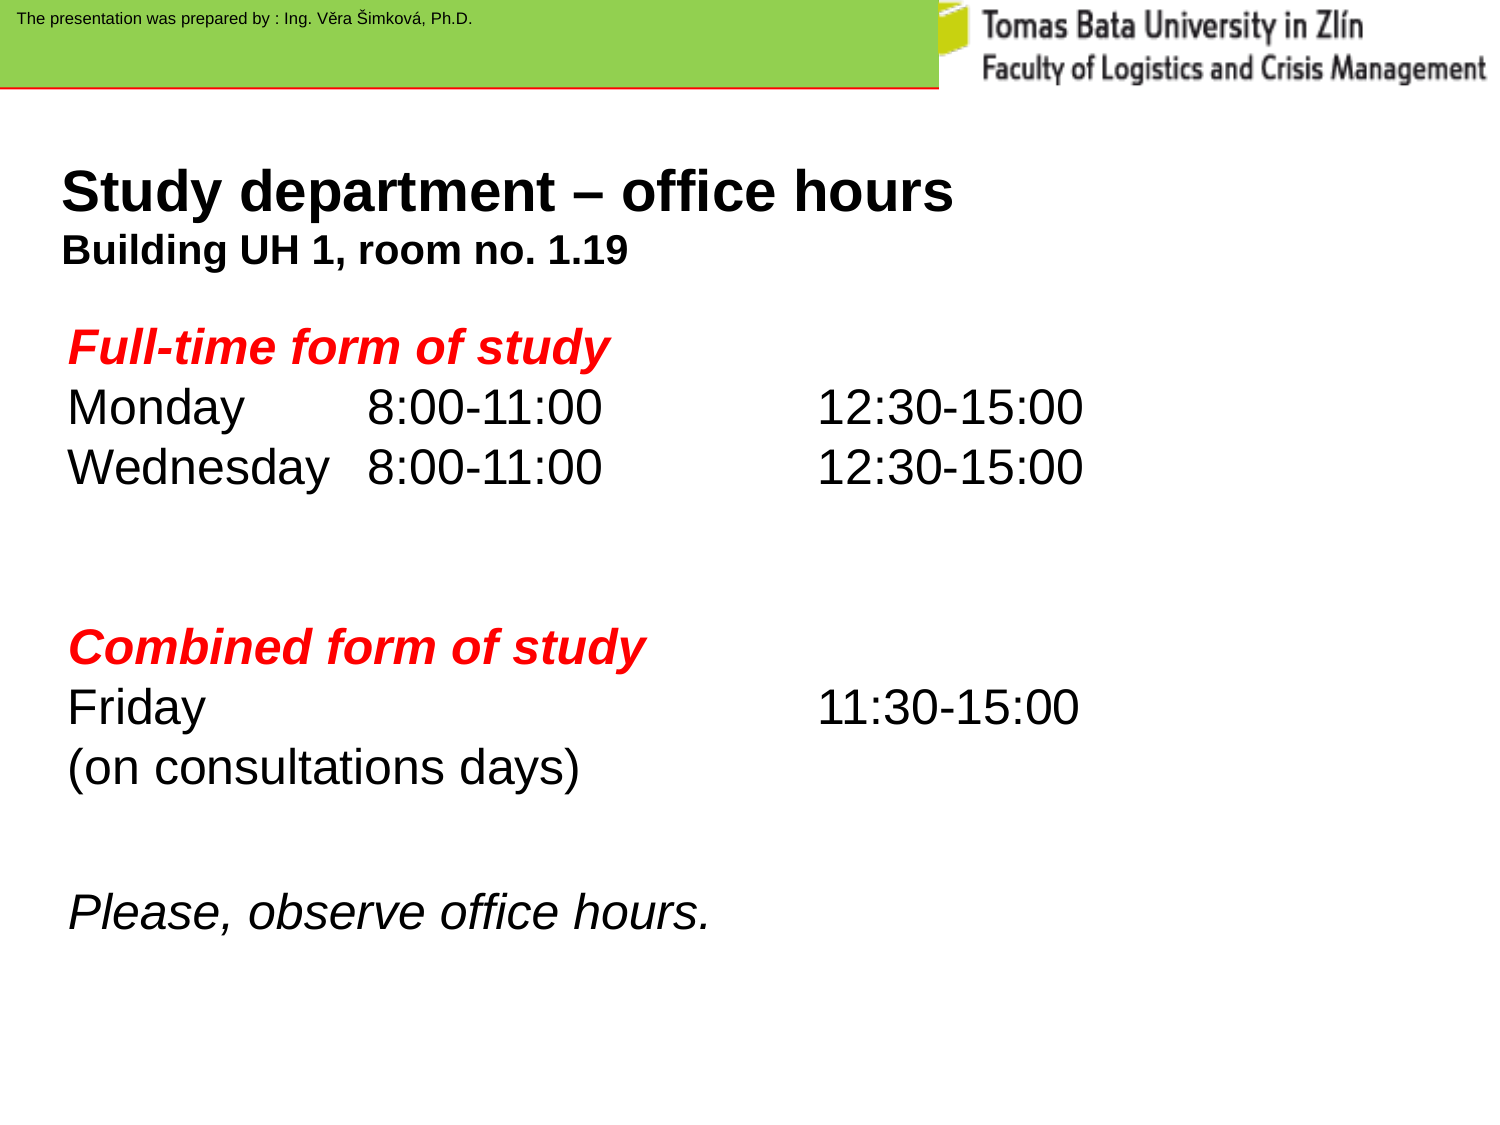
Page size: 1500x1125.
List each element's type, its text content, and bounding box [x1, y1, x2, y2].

picture [938, 0, 1500, 91]
footer The presentation was prepared by : Ing. Věra Šimková, Ph.D. [0, 0, 491, 79]
text_box Full-time form of study Monday 8:00-11:00 12:30-15:00 Wednesday 8:00-11:00 12:30-15:00 Combined form of study Friday 11:30-15:00 (on consultations days) Please, observe office hours. [53, 267, 1436, 947]
text_box [0, 0, 938, 88]
text_box Study department – office hours Building UH 1, room no. 1.19 [46, 145, 971, 351]
